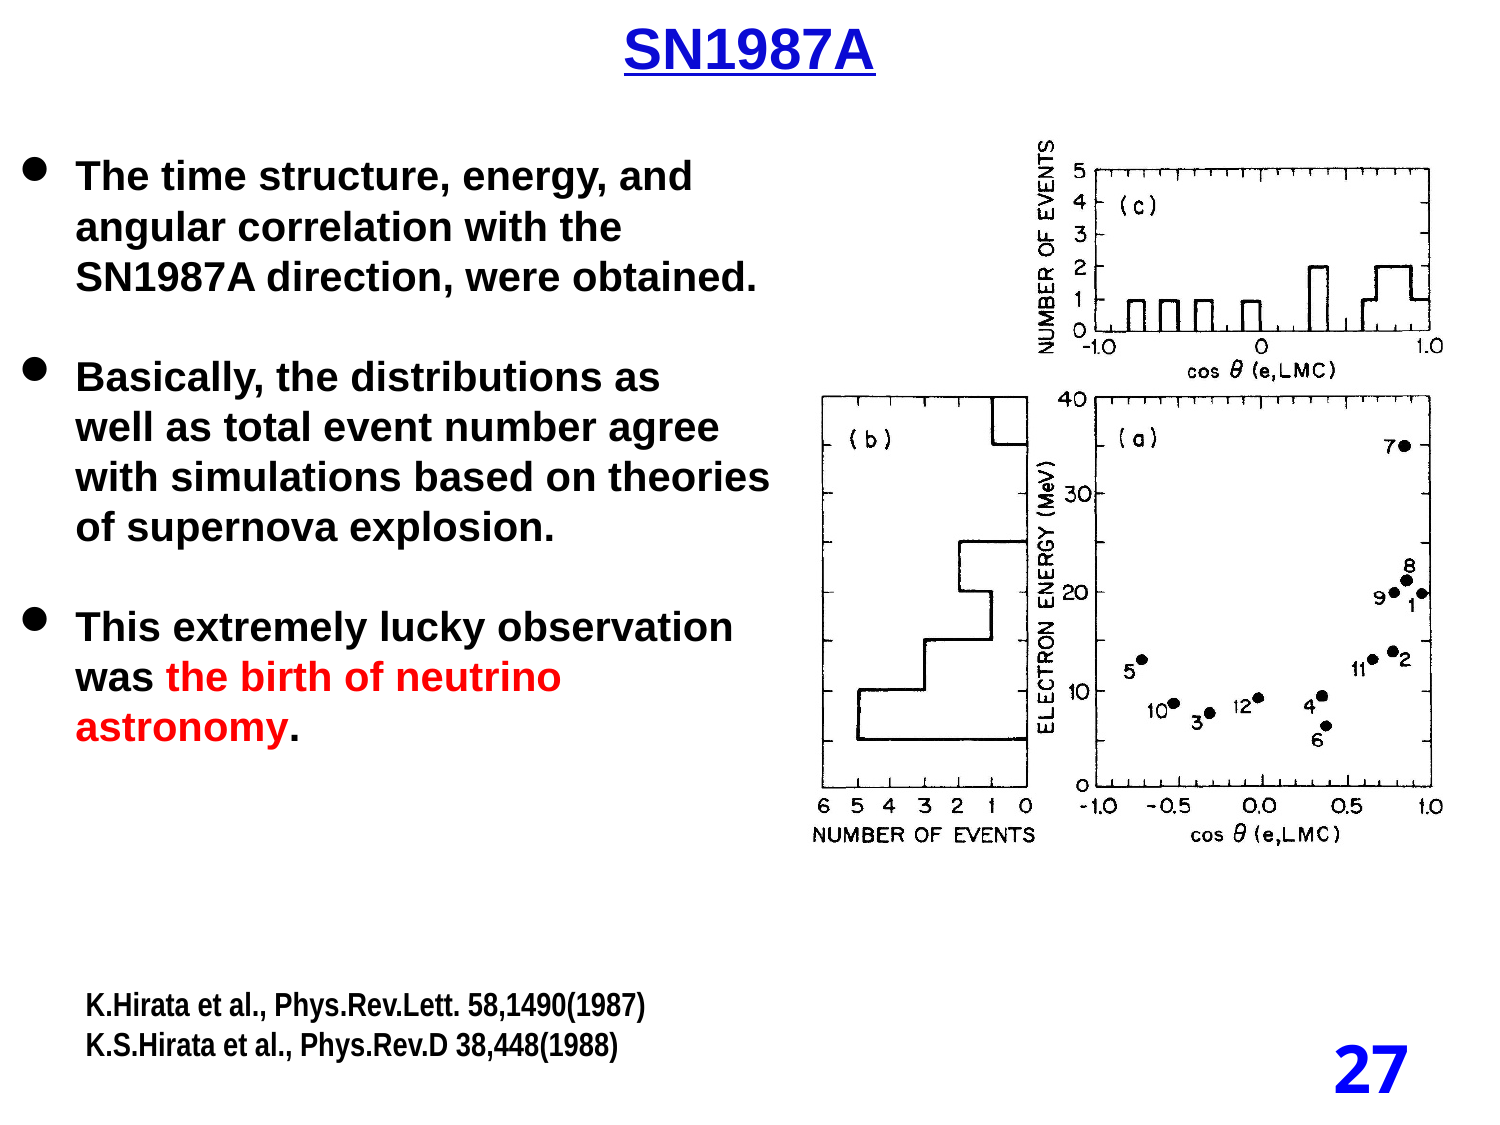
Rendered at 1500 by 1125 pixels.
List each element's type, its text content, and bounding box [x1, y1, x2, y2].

text_box 27 [1074, 1042, 1425, 1103]
text_box The time structure, energy, and angular correlation with the SN1987A direction, were obtained. Basically, the distributions as well as total event number agree with simulations based on theories of supernova explosion. This extremely lucky observation was the birth of neutrino astronomy. [4, 141, 771, 757]
picture [776, 111, 1489, 876]
text_box SN1987A [513, 4, 987, 89]
text_box K.Hirata et al., Phys.Rev.Lett. 58,1490(1987) K.S.Hirata et al., Phys.Rev.D 38,448(1988) [70, 976, 863, 1071]
